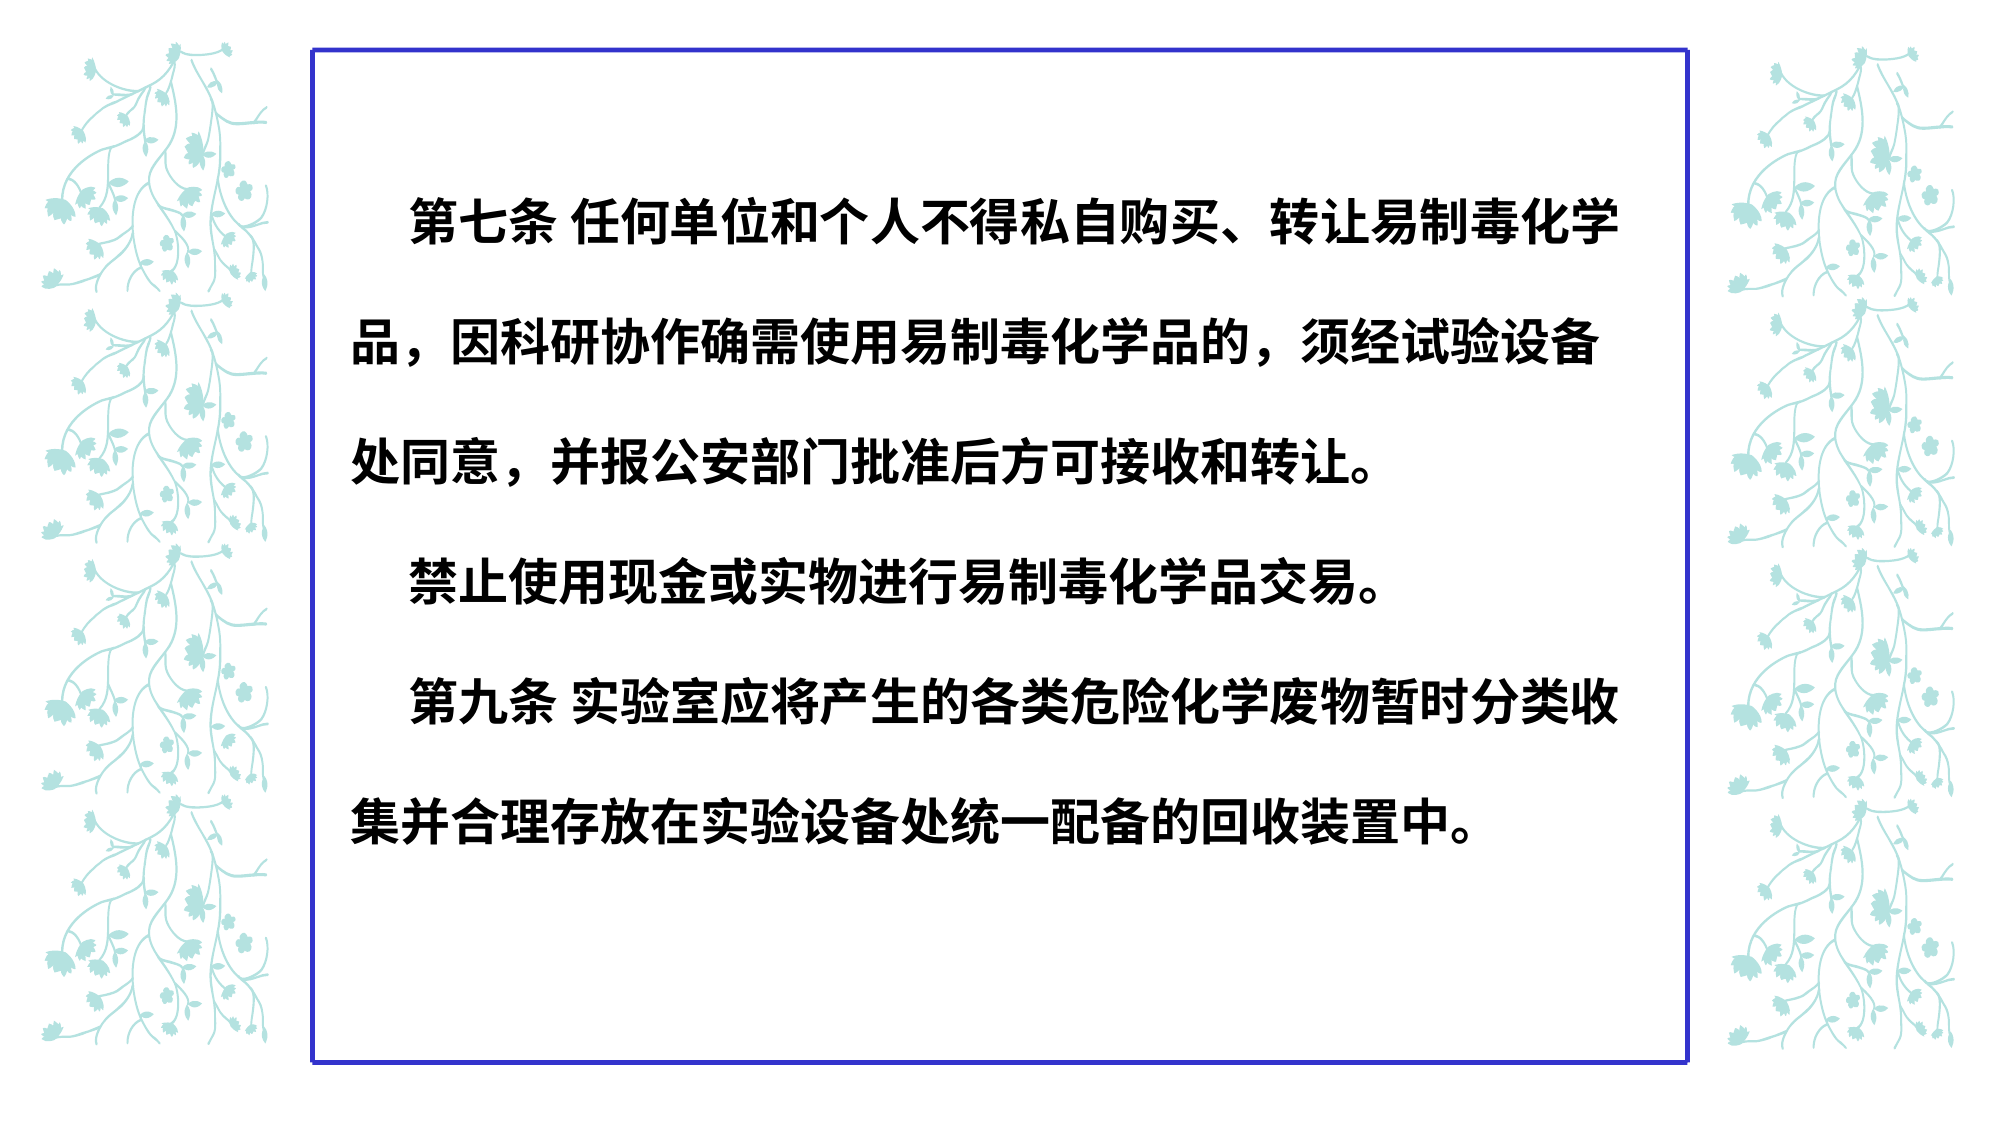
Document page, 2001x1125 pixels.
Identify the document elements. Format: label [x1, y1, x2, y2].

text_box [1340, 433, 2000, 663]
text_box [312, 49, 1688, 1063]
text_box [0, 428, 658, 659]
